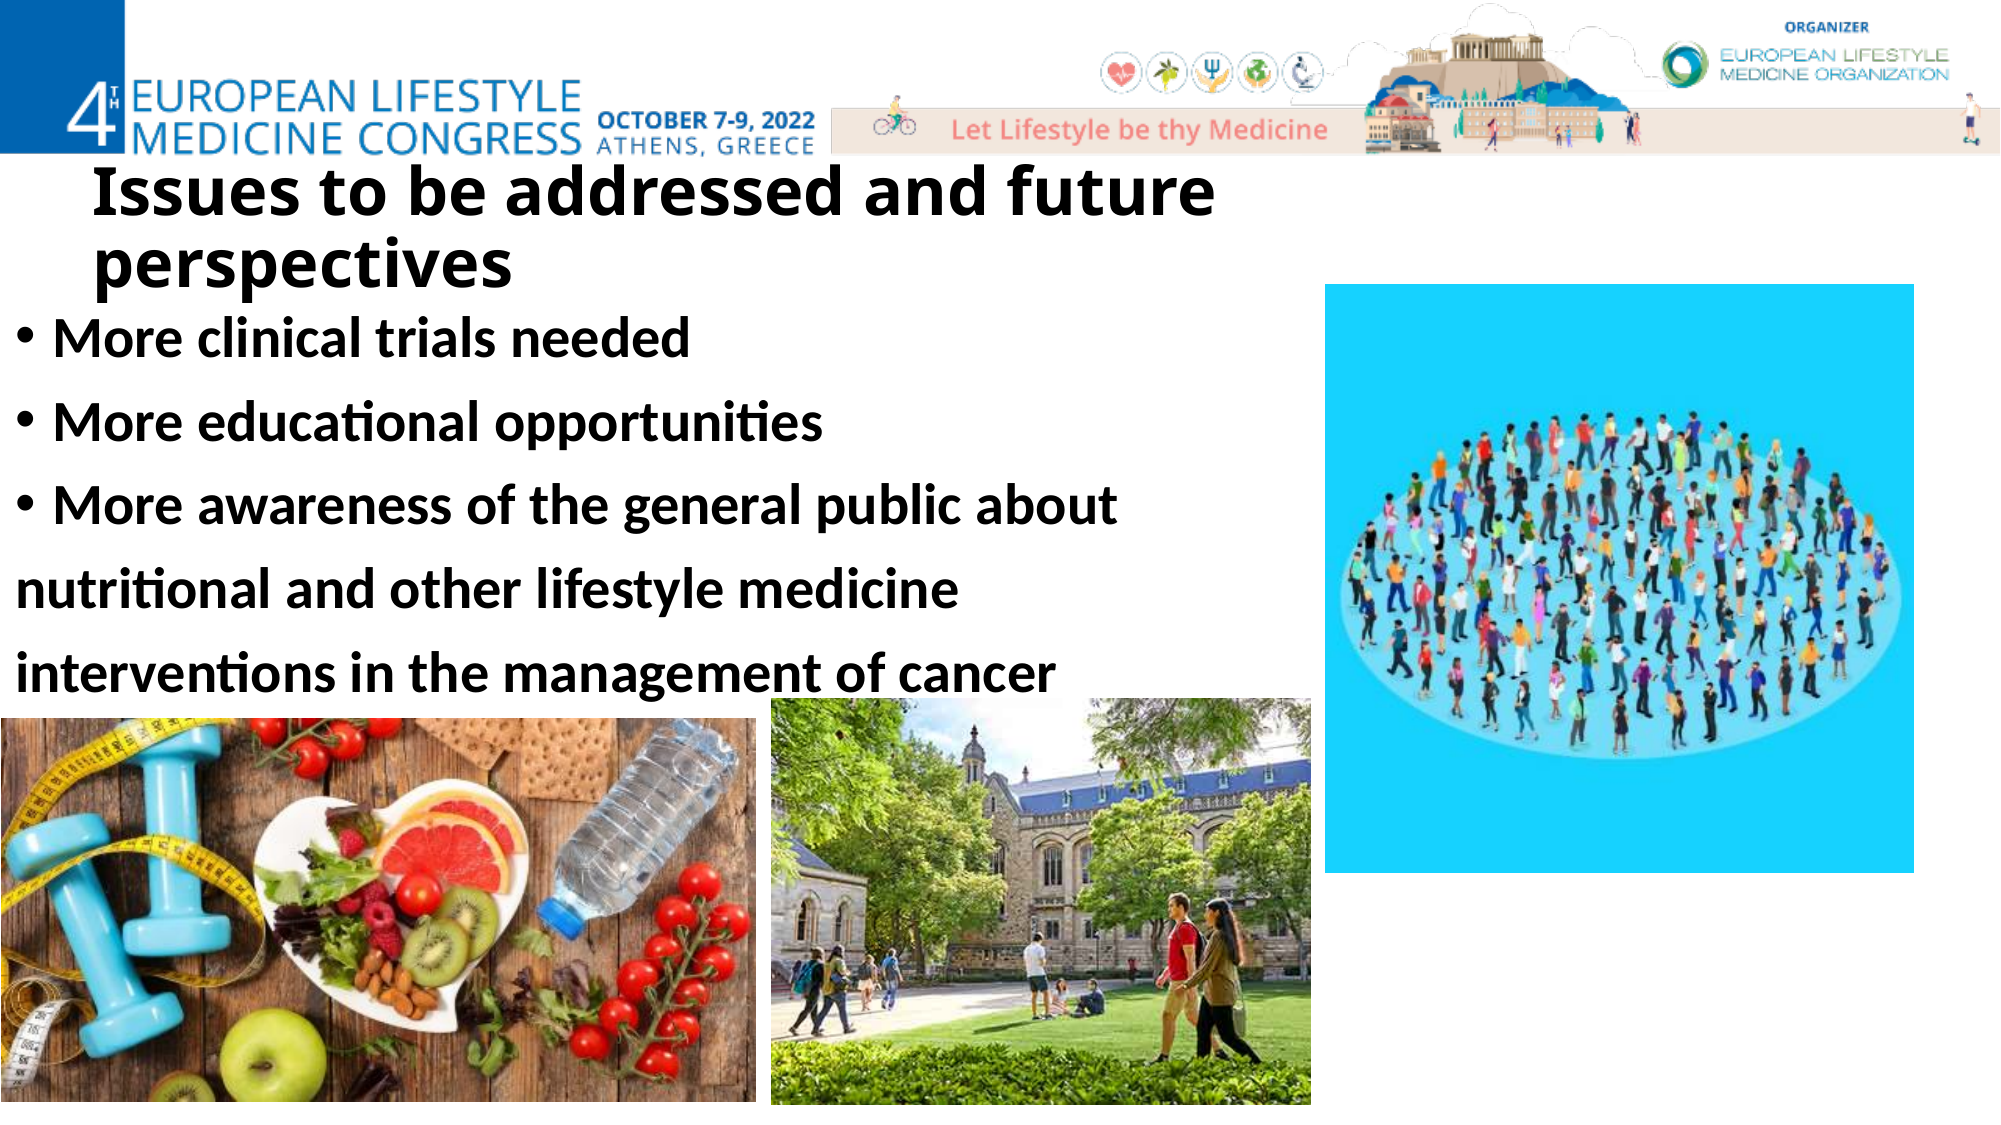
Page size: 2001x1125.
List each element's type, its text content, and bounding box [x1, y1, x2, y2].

text_box Issues to be addressed and future perspectives [77, 136, 1428, 299]
list More clinical trials needed More educational opportunities More awareness of the general public about nutritional and other lifestyle medicine interventions in the management of cancer [0, 299, 1863, 1014]
picture [0, 0, 2001, 1125]
